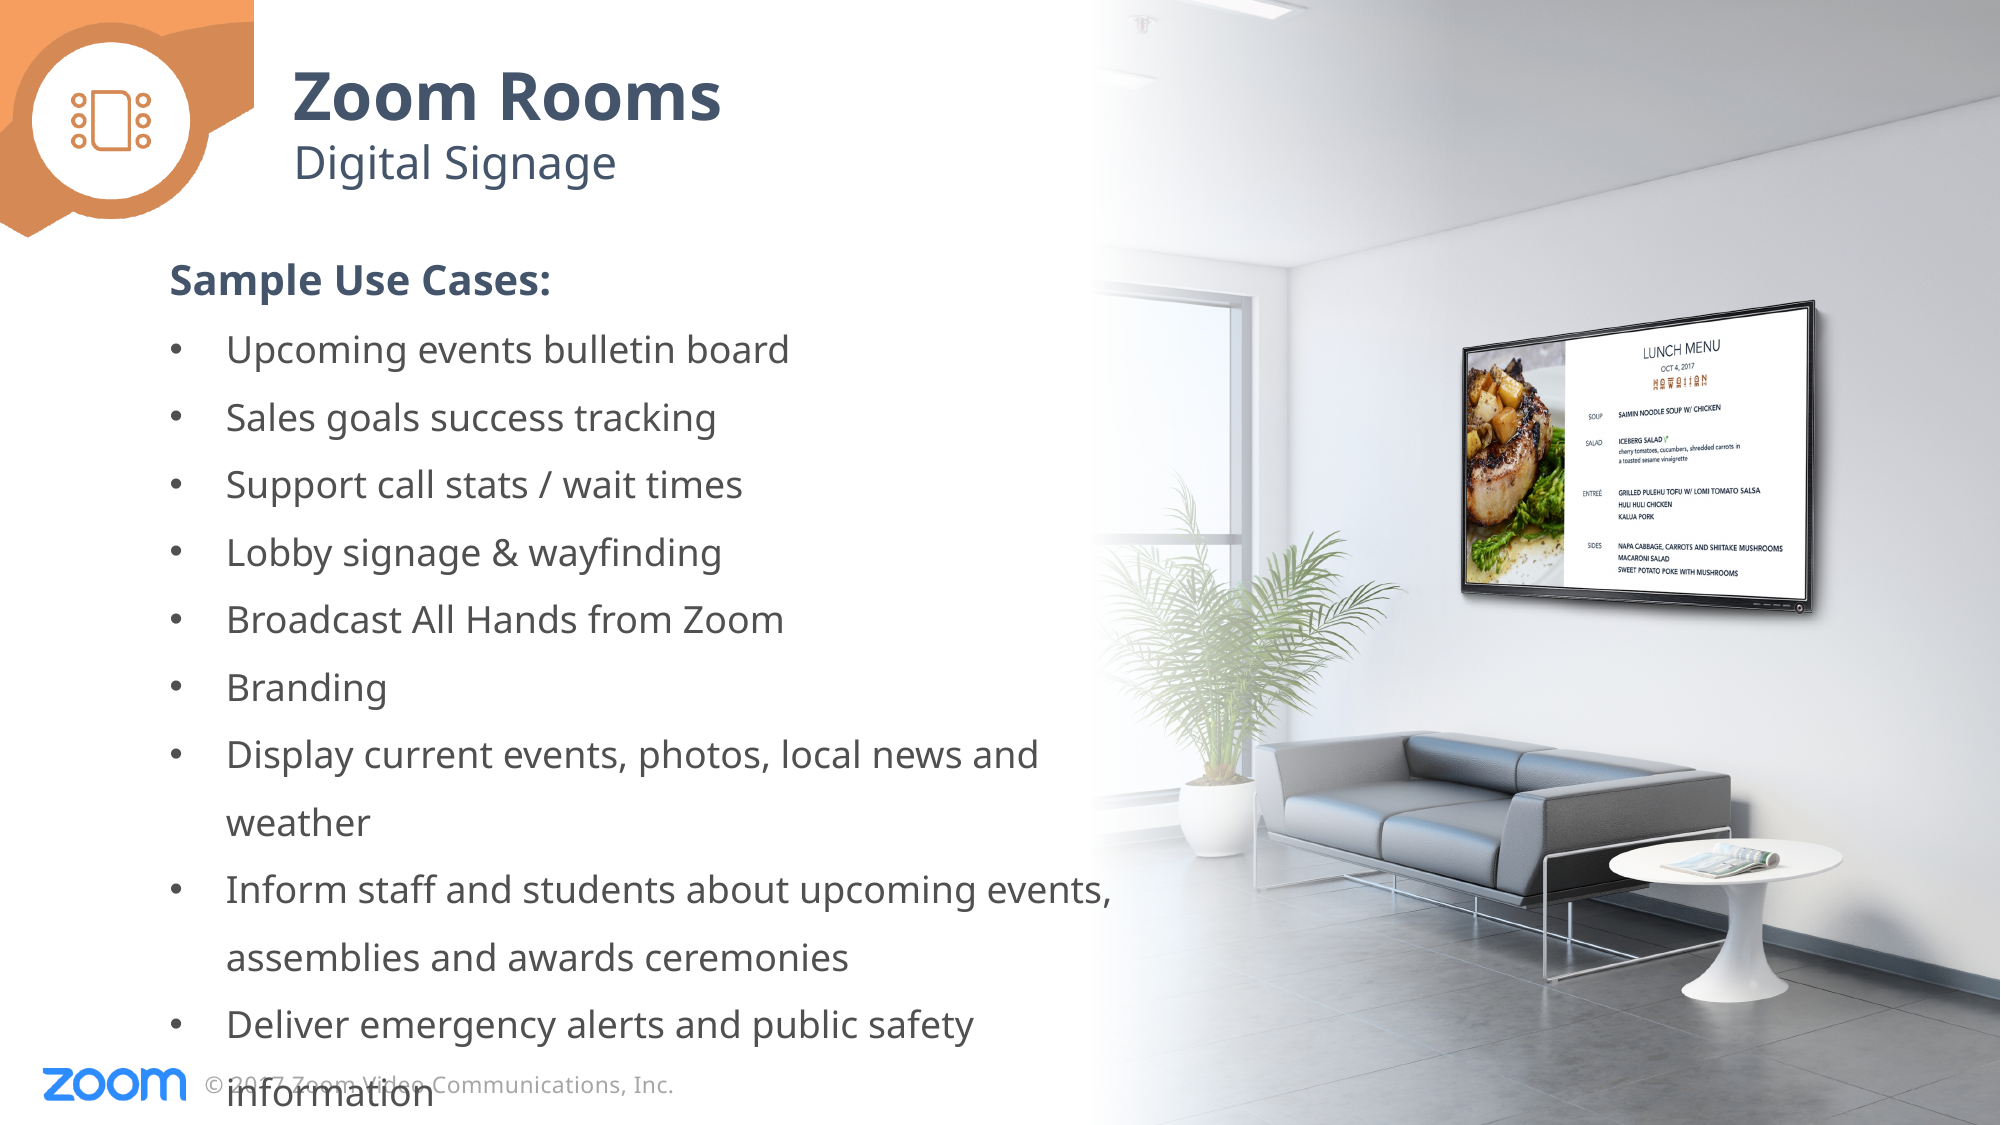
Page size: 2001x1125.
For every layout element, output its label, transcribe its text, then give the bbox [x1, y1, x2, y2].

picture [0, 0, 255, 246]
text_box Zoom Rooms Digital Signage [278, 46, 1089, 187]
picture [42, 1068, 154, 1101]
picture [1089, 0, 2000, 1125]
text_box Sample Use Cases: Upcoming events bulletin board Sales goals success tracking Support call stats / wait times Lobby signage & wayfinding Broadcast All Hands from Zoom Branding Display current events, photos, local news and weather Inform staff and students about upcoming events, assemblies and awards ceremonies Deliver emergency alerts and public safety information [154, 221, 1089, 1121]
